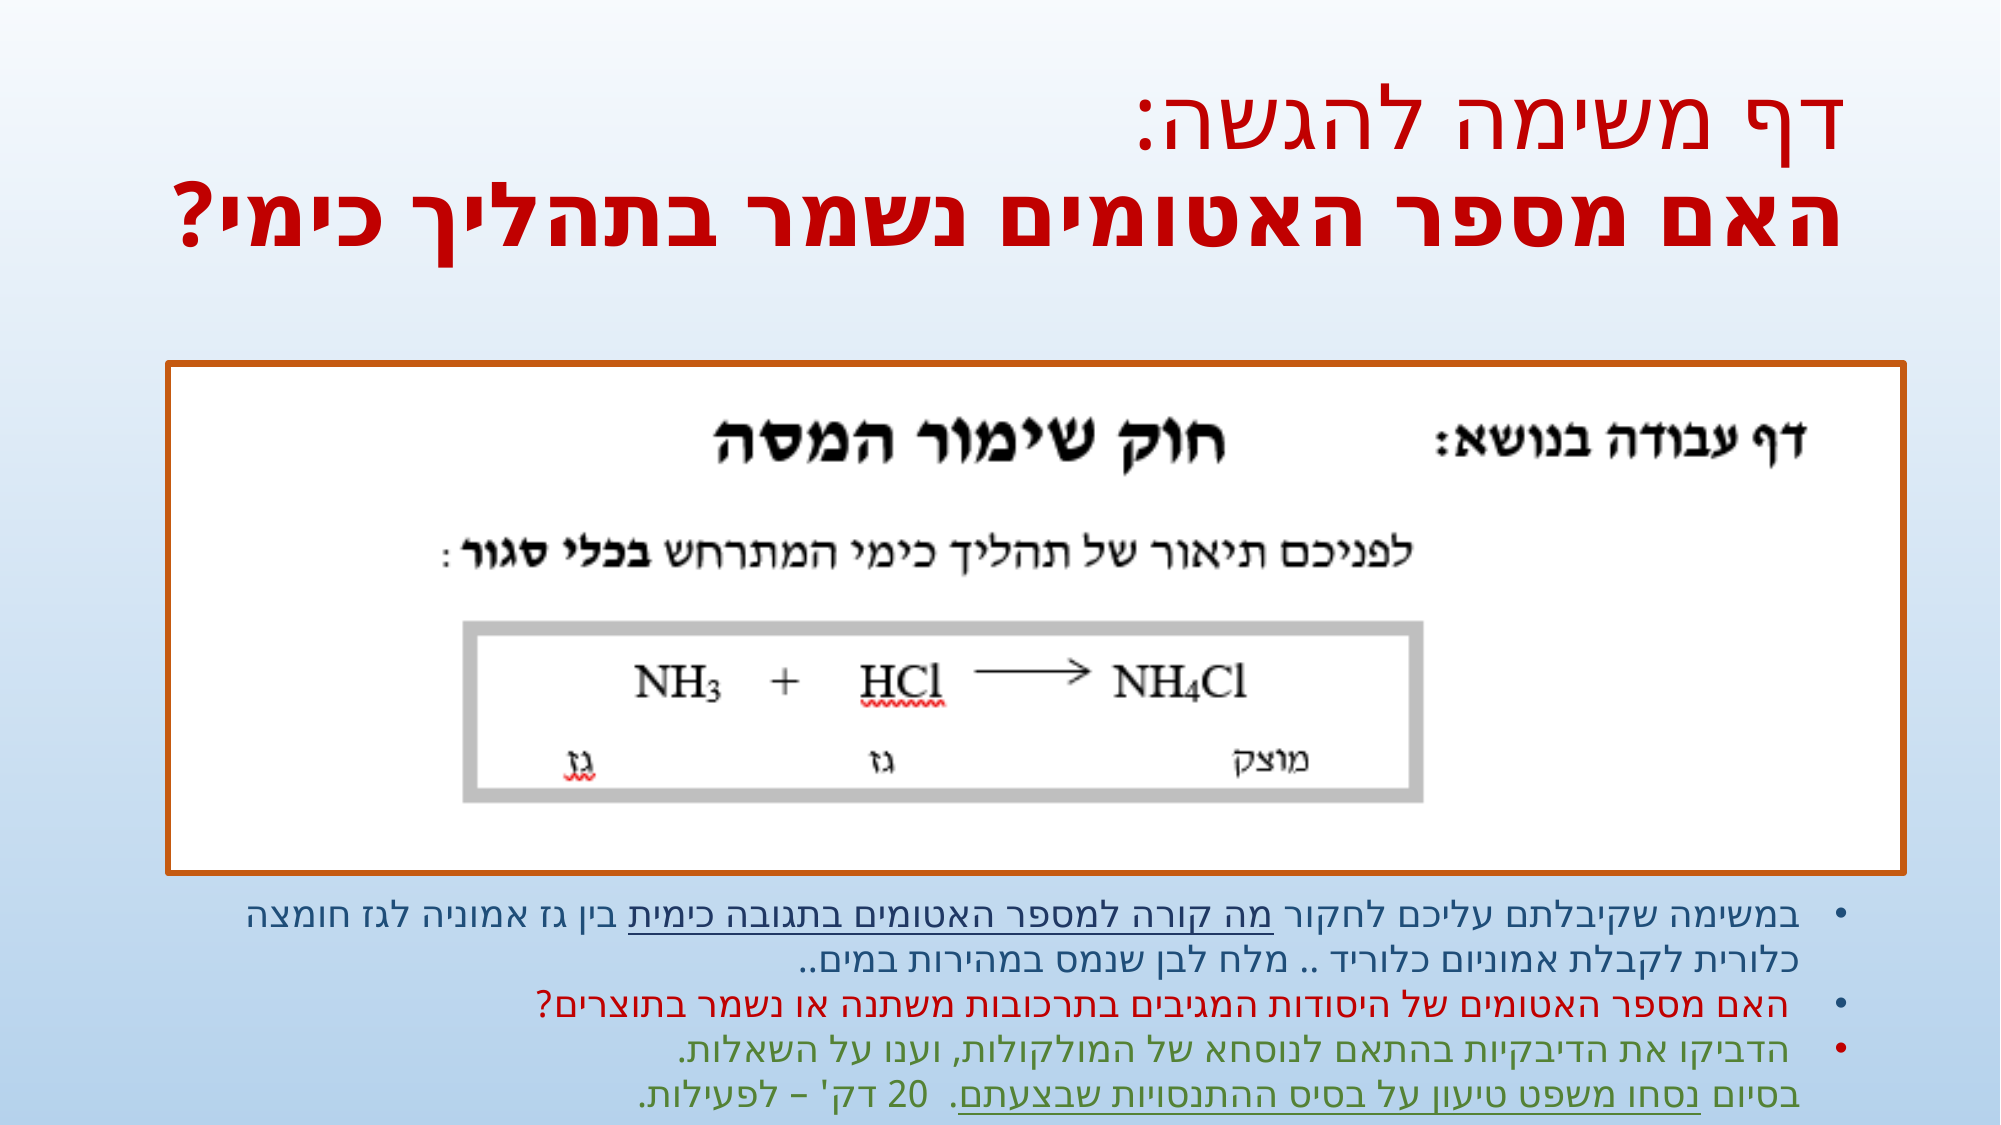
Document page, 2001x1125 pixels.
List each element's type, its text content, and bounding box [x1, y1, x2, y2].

title דף משימה להגשה: האם מספר האטומים נשמר בתהליך כימי? [137, 59, 1863, 278]
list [171, 366, 1901, 870]
text_box במשימה שקיבלתם עליכם לחקור מה קורה למספר האטומים בתגובה כימית בין גז אמוניה לגז חומצה כלורית לקבלת אמוניום כלוריד .. מלח לבן שנמס במהירות במים.. האם מספר האטומים של היסודות המגיבים בתרכובות משתנה או נשמר בתוצרים? הדביקו את הדיבקיות בהתאם לנוסחא של המולקולות, וענו על השאלות. בסיום נסחו משפט טיעון על בסיס ההתנסויות שבצעתם. 20 דק' – לפעילות. [194, 882, 1863, 1123]
